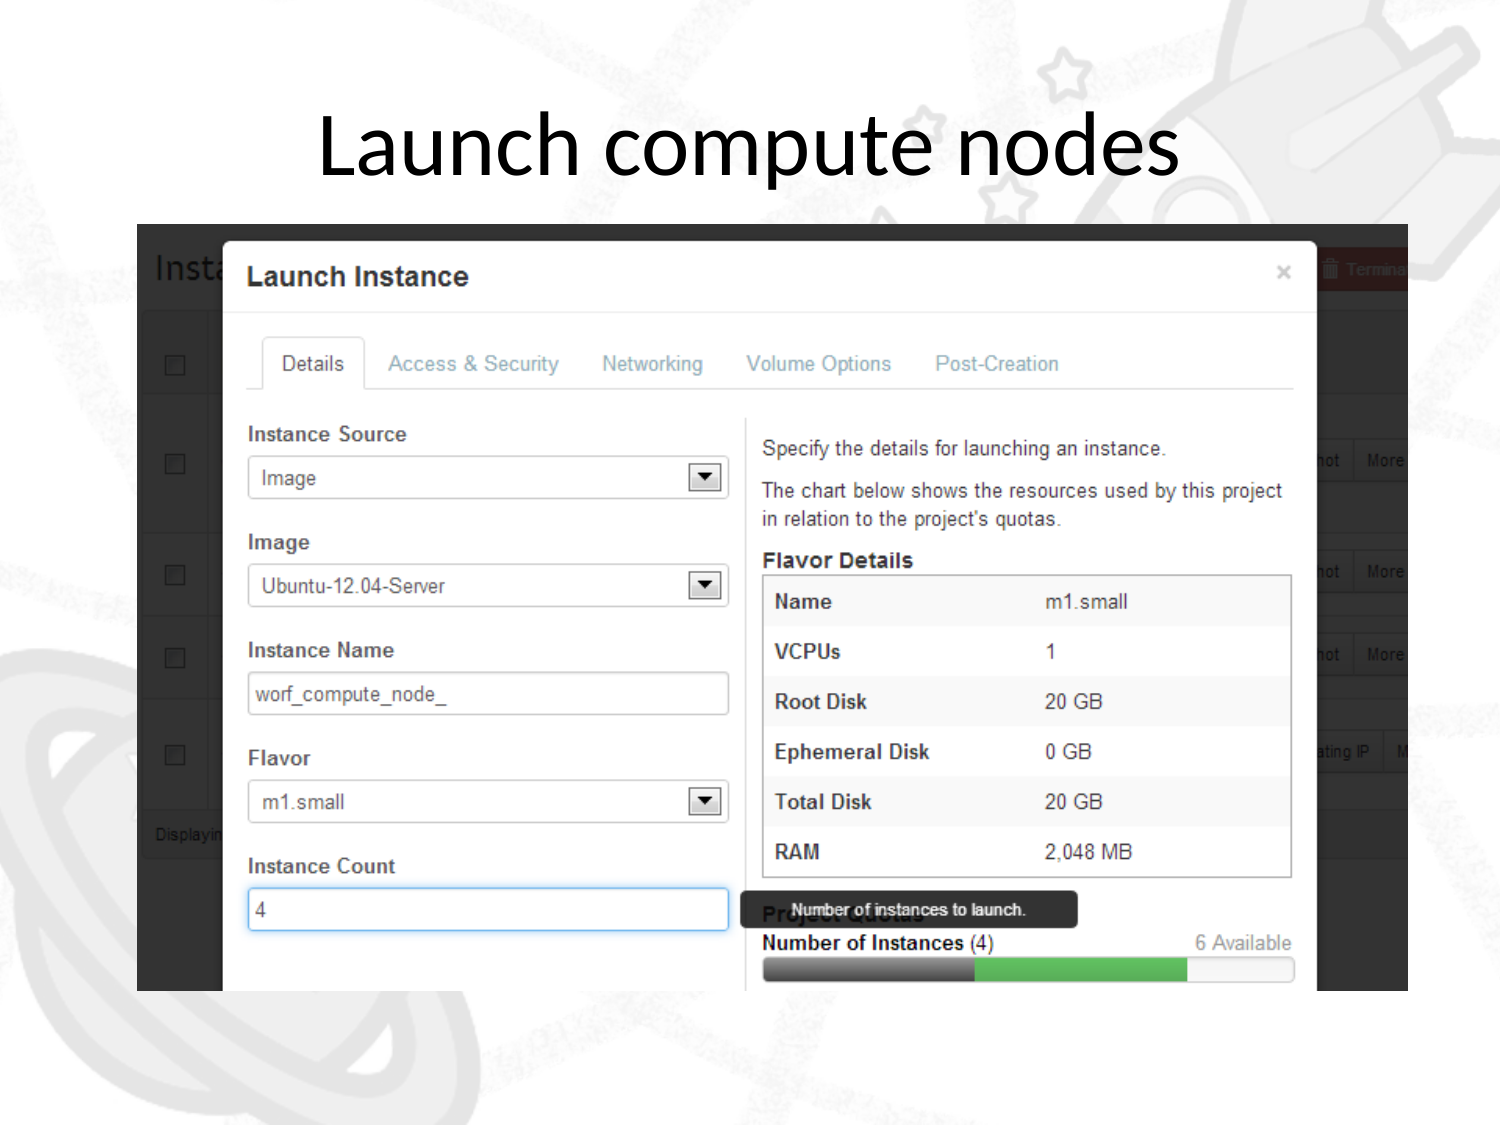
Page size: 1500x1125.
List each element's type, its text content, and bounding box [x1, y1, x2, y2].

picture [137, 224, 1409, 991]
title Launch compute nodes [75, 45, 1425, 233]
